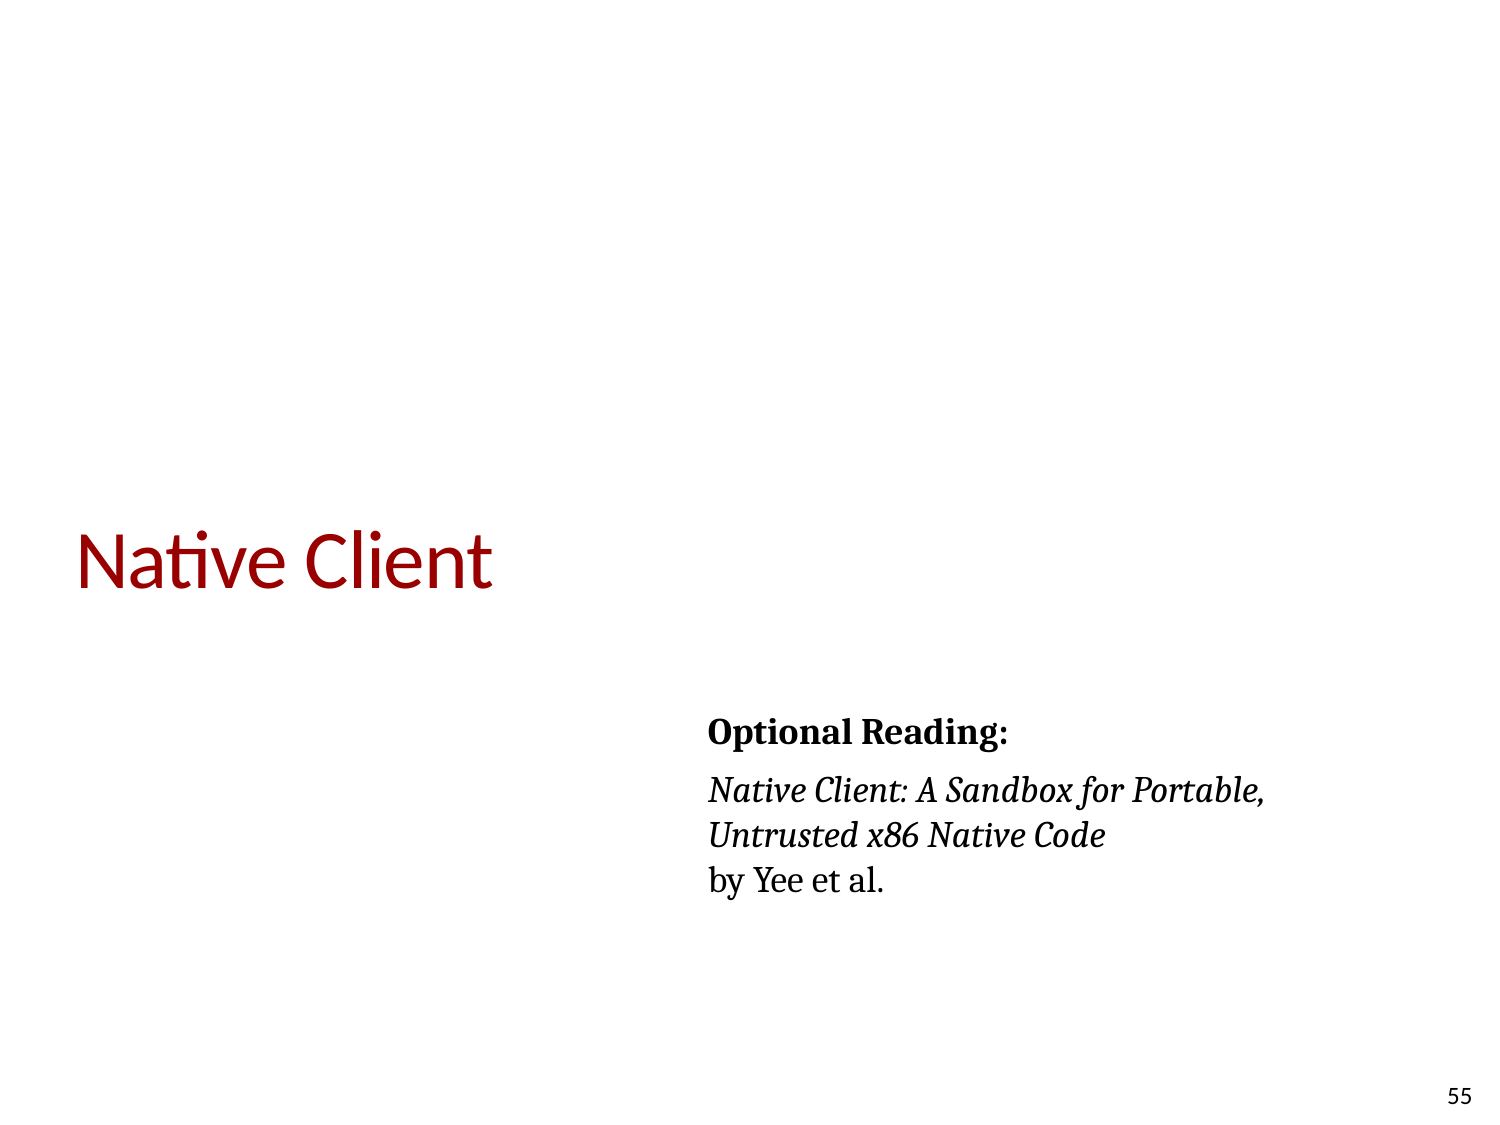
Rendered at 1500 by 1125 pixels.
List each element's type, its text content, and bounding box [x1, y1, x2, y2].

slide_number 55 [1137, 1065, 1488, 1125]
text_box Optional Reading: Native Client: A Sandbox for Portable, Untrusted x86 Native Code by Yee et al. [693, 699, 1375, 908]
title Native Client [75, 497, 1375, 713]
